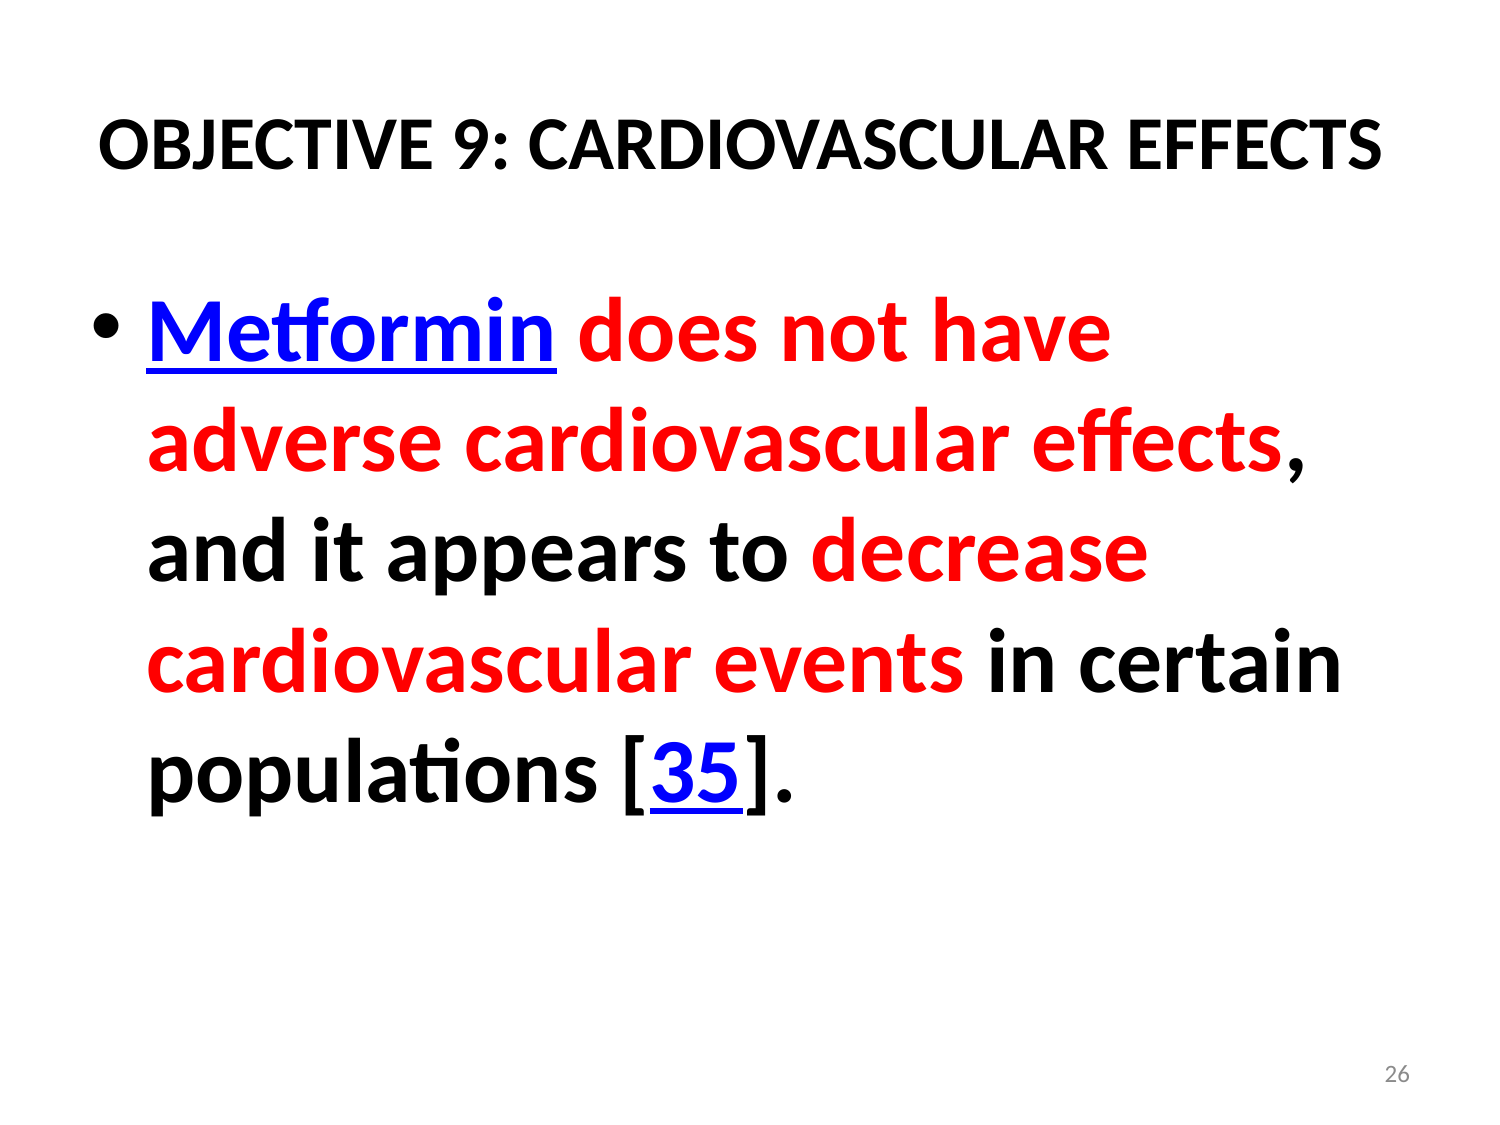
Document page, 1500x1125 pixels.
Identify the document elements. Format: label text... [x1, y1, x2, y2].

list Metformin does not have adverse cardiovascular effects, and it appears to decrease cardiovascular events in certain populations [35]. [75, 262, 1425, 1005]
title OBJECTIVE 9: CARDIOVASCULAR EFFECTS [75, 45, 1425, 233]
slide_number 26 [1074, 1042, 1425, 1103]
